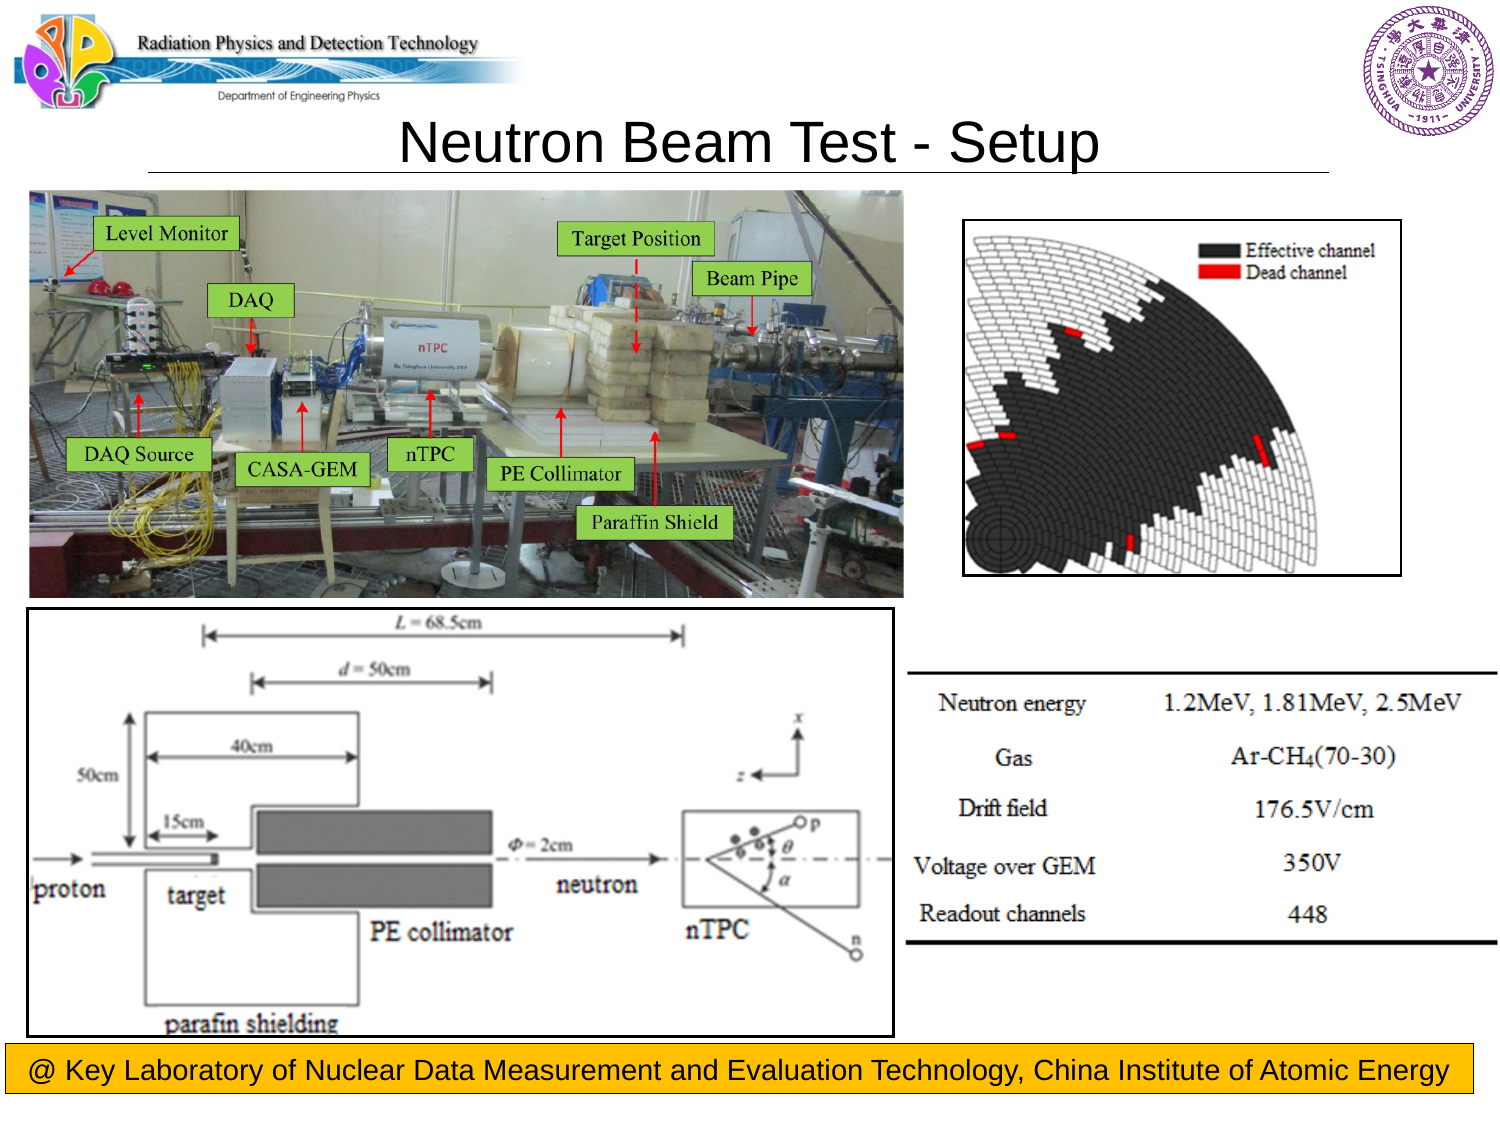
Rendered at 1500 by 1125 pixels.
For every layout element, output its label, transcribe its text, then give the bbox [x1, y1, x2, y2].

picture [29, 190, 904, 599]
text_box @ Key Laboratory of Nuclear Data Measurement and Evaluation Technology, China Institute of Atomic Energy [5, 1043, 1074, 1094]
text_box @ Key Laboratory of Nuclear Data Measurement and Evaluation Technology, China Institute of Atomic Energy [1425, 1043, 1474, 1094]
picture [1361, 4, 1498, 139]
picture [903, 664, 1500, 953]
slide_number 7 [1074, 1042, 1425, 1103]
picture [0, 0, 550, 115]
text_box Neutron Beam Test - Setup [74, 45, 1425, 233]
picture [964, 220, 1400, 575]
picture [29, 609, 892, 1036]
